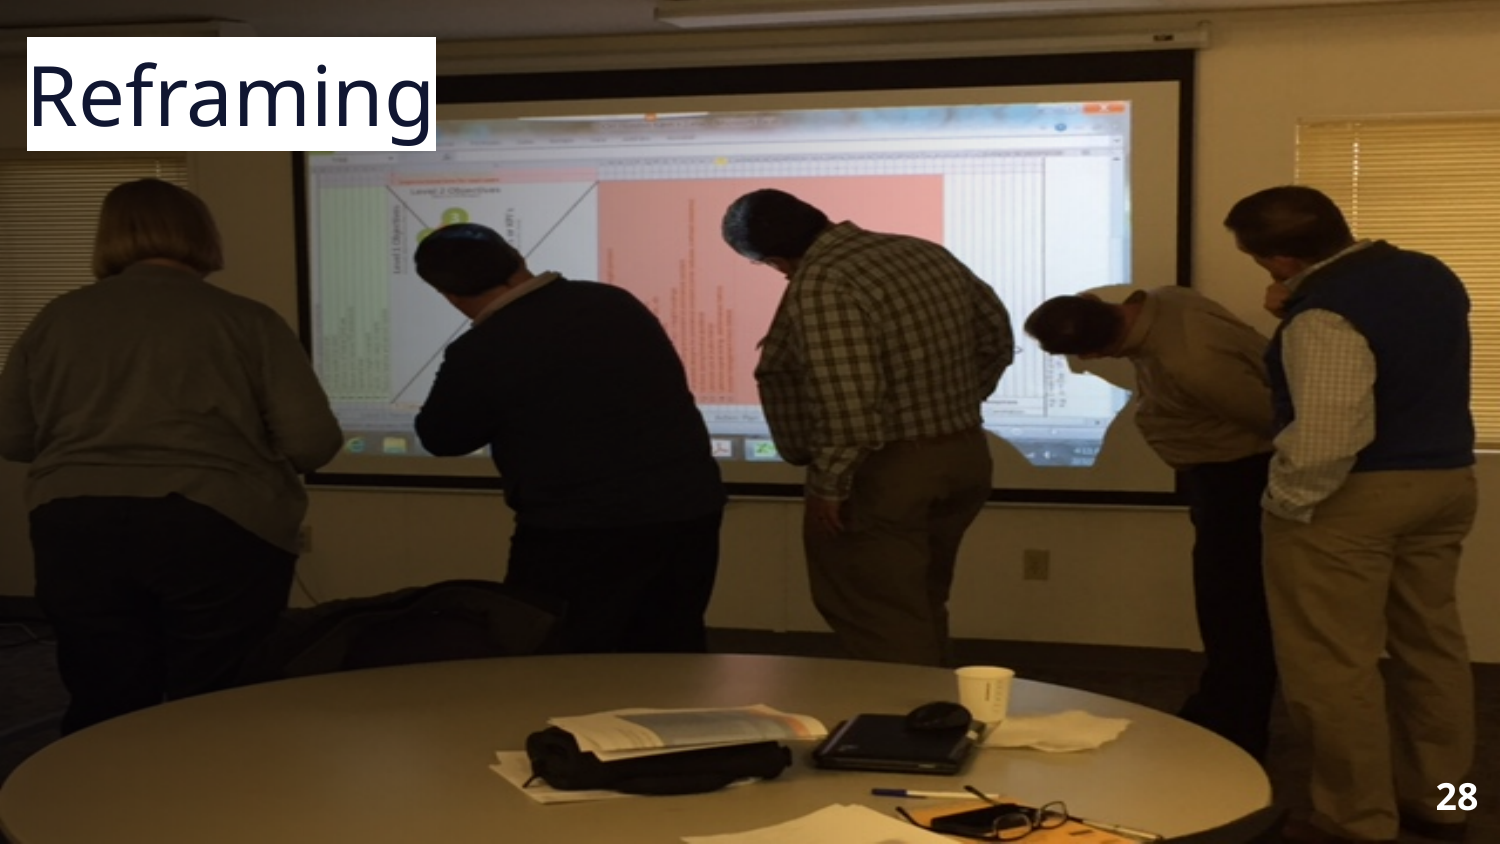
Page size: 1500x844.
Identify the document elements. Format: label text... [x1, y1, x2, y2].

text_box Reframing [11, 43, 892, 158]
picture [0, 0, 1500, 844]
slide_number 28 [1407, 752, 1494, 844]
